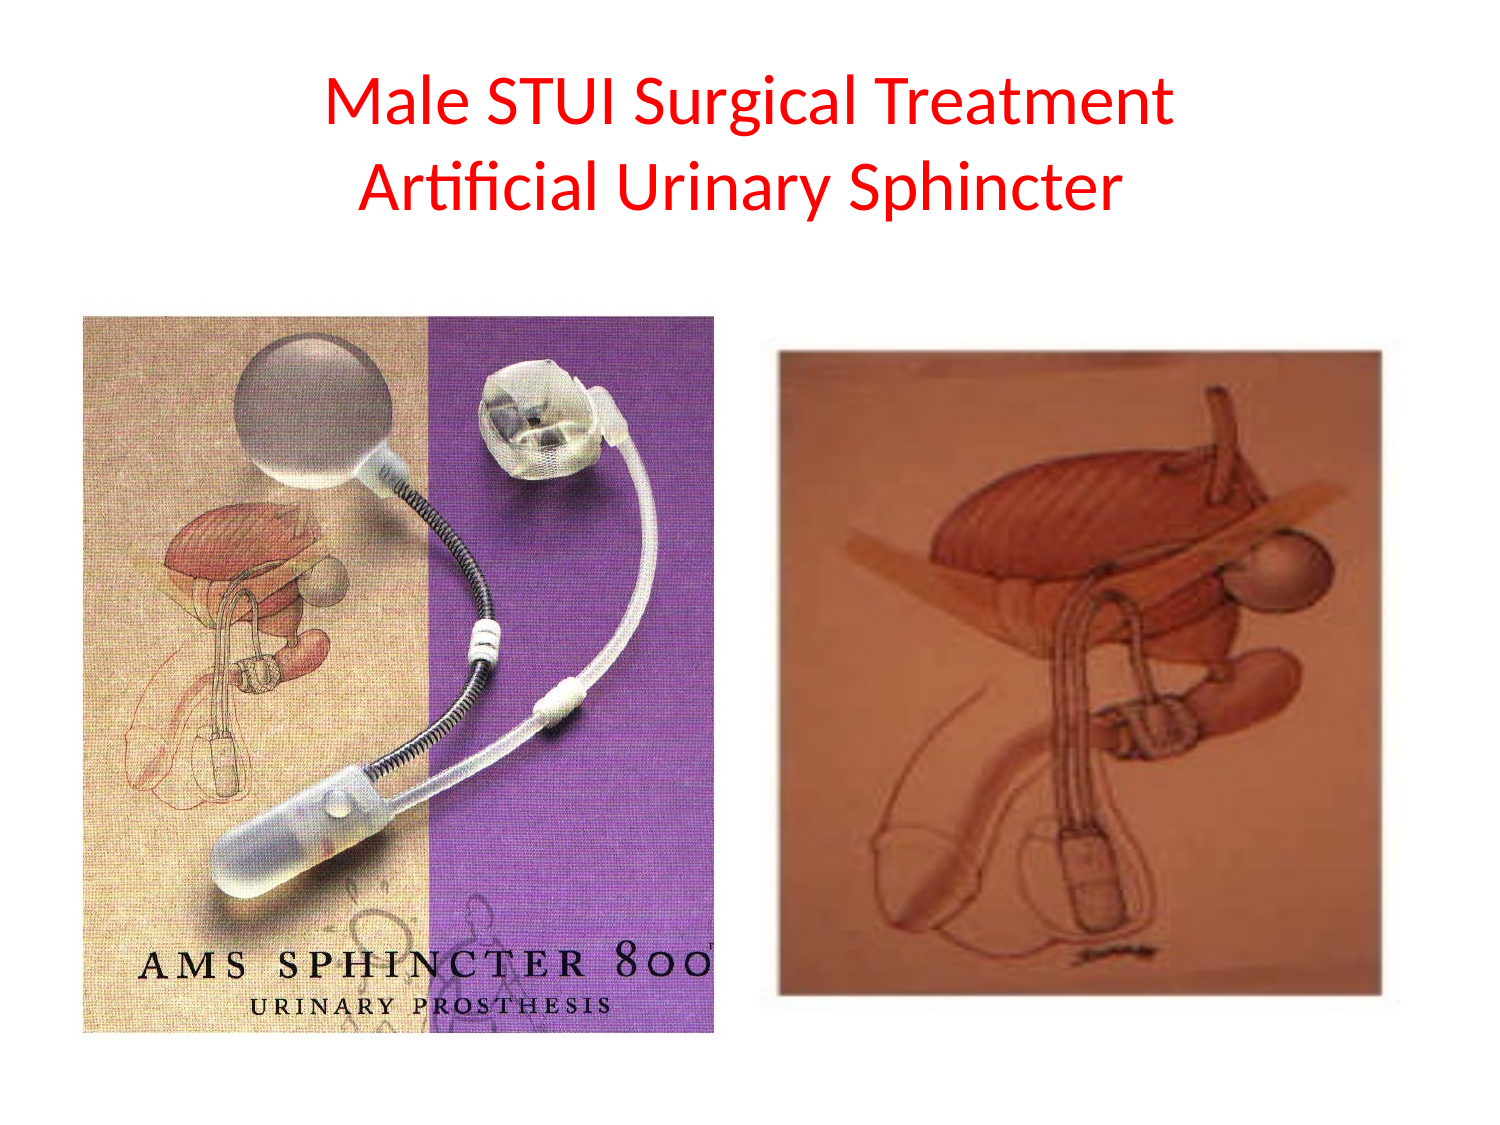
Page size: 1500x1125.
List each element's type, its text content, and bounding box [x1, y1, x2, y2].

title Male STUI Surgical Treatment Artificial Urinary Sphincter [75, 45, 1425, 233]
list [64, 302, 733, 1046]
picture [761, 337, 1400, 1012]
